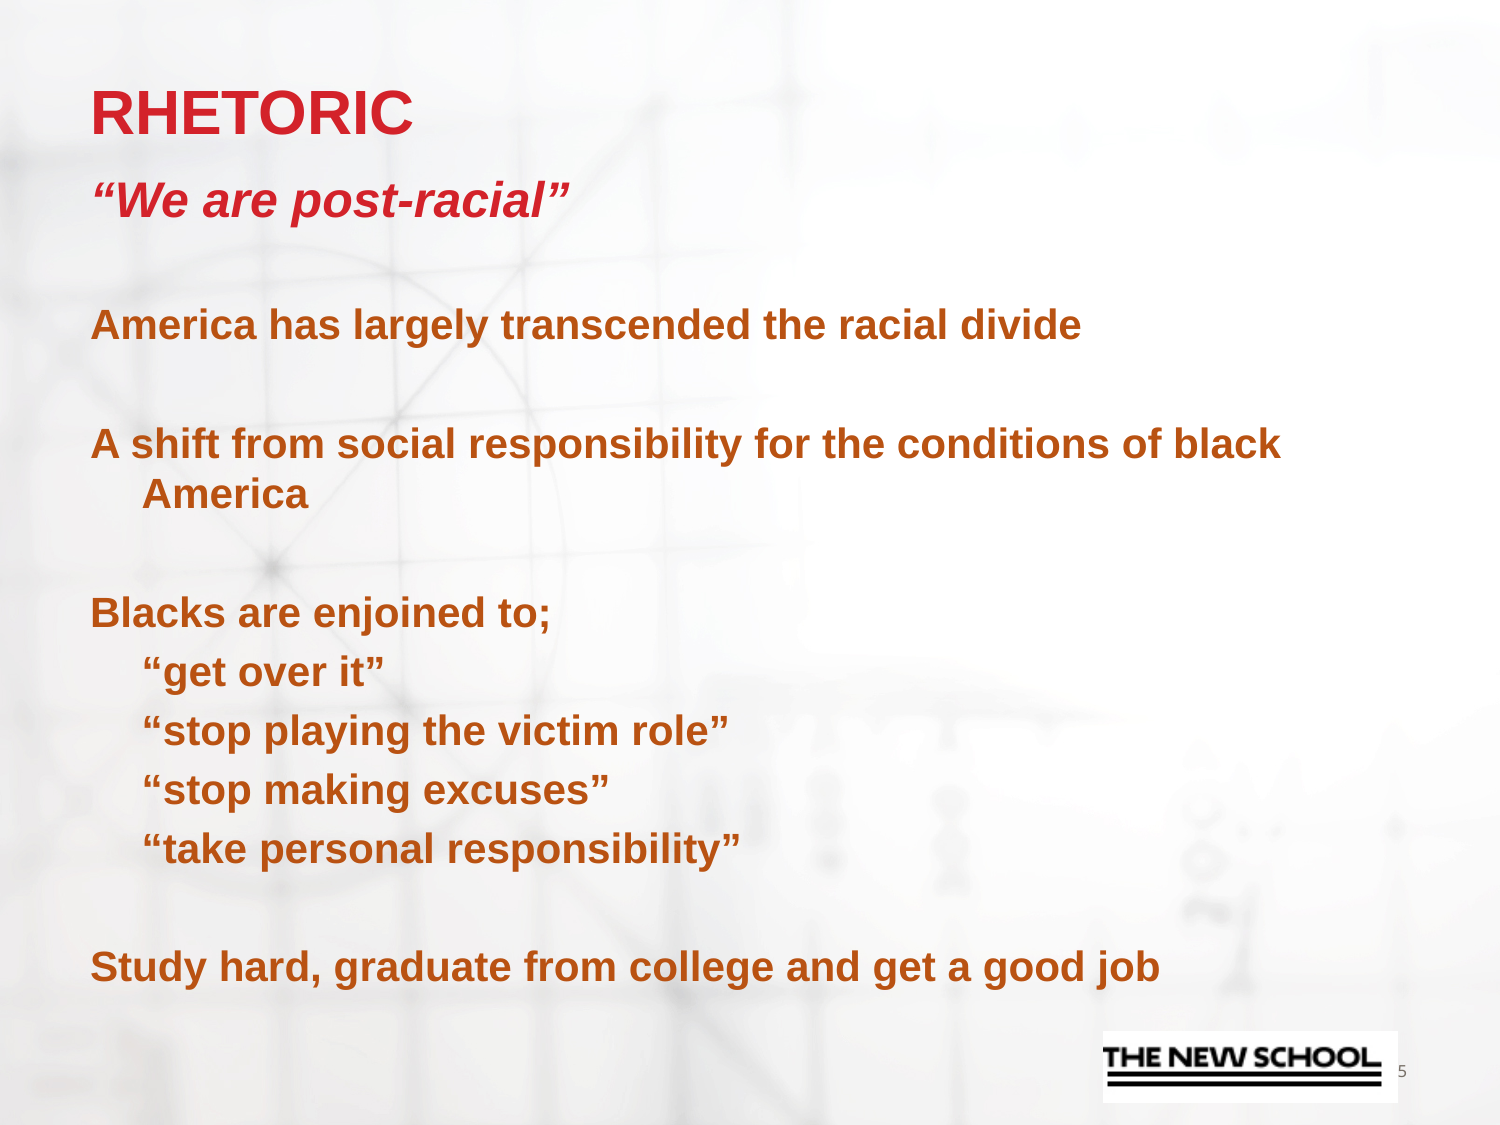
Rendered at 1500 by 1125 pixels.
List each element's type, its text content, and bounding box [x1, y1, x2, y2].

slide_number 5 [1072, 1042, 1423, 1103]
picture [0, 0, 1500, 1125]
title Rhetoric [75, 64, 1425, 119]
list “We are post-racial” [75, 160, 1425, 232]
list America has largely transcended the racial divide A shift from social responsibility for the conditions of black America Blacks are enjoined to; “get over it” “stop playing the victim role” “stop making excuses” “take personal responsibility” Study hard, graduate from college and get a good job [75, 232, 1425, 1005]
